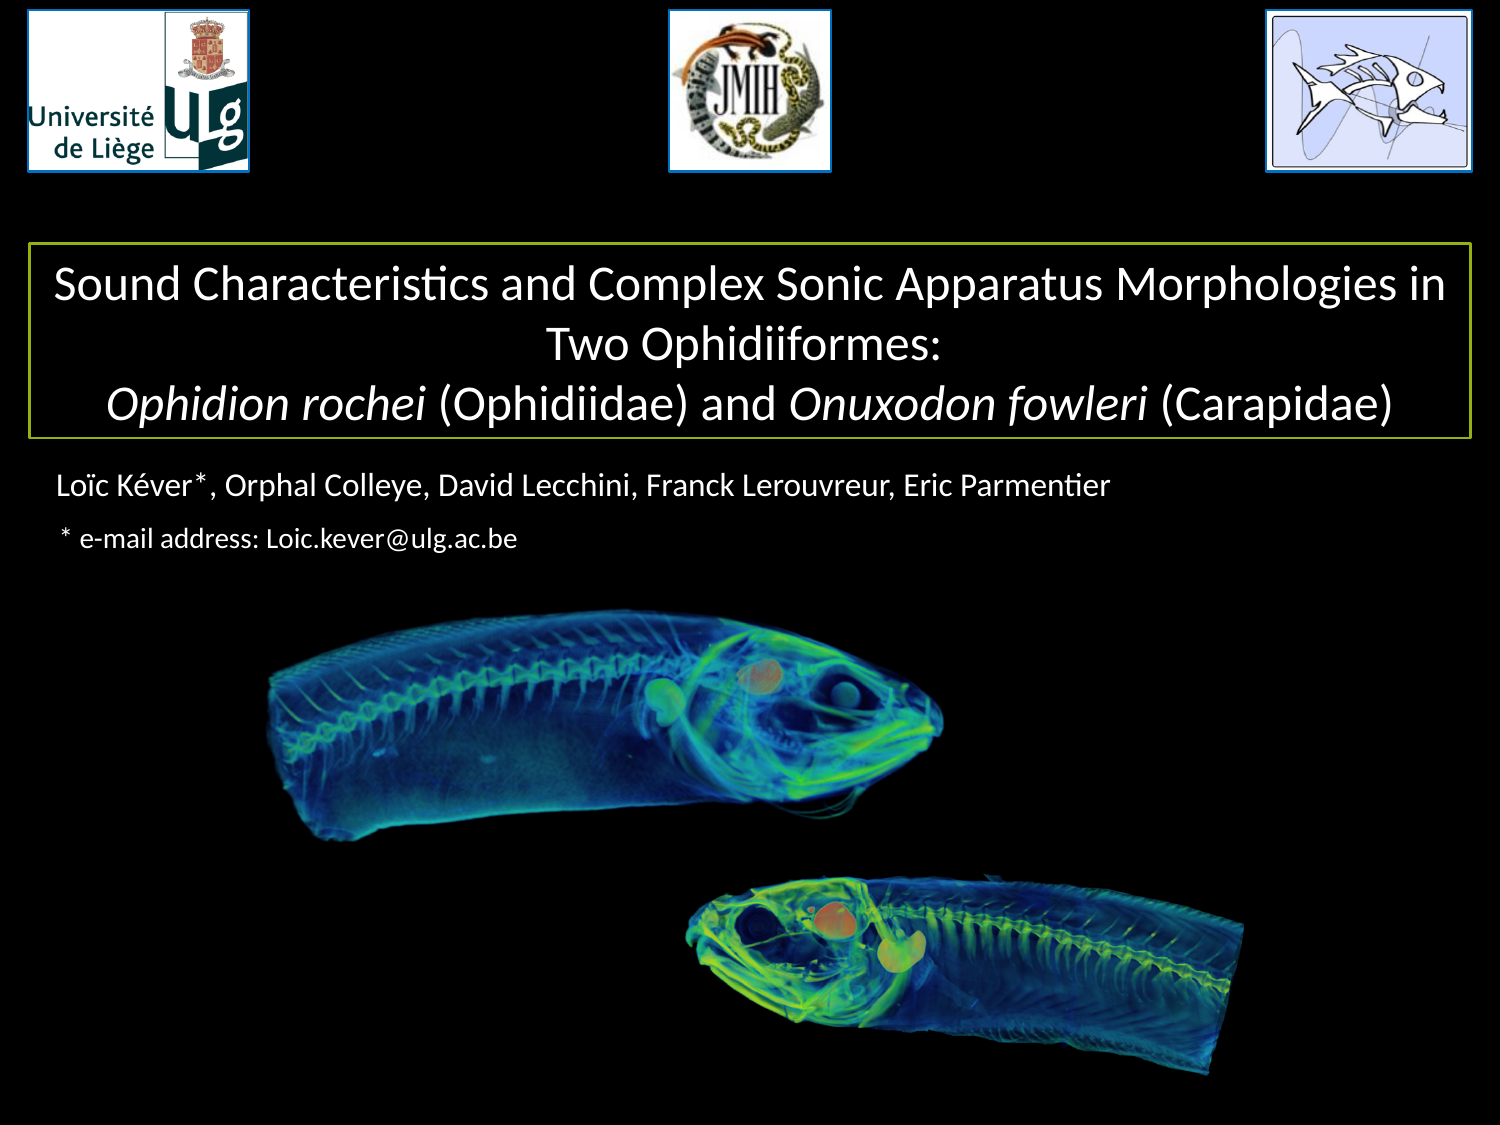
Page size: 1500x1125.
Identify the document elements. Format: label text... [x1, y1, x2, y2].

text_box * e-mail address: Loic.kever@ulg.ac.be [43, 511, 540, 562]
picture [1266, 10, 1471, 171]
text_box Loïc Kéver*, Orphal Colleye, David Lecchini, Franck Lerouvreur, Eric Parmentier [41, 456, 1412, 511]
picture [669, 10, 831, 171]
picture [235, 593, 1265, 1089]
text_box Sound Characteristics and Complex Sonic Apparatus Morphologies in Two Ophidiiformes: Ophidion rochei (Ophidiidae) and Onuxodon fowleri (Carapidae) [29, 243, 1471, 439]
picture [29, 10, 249, 171]
